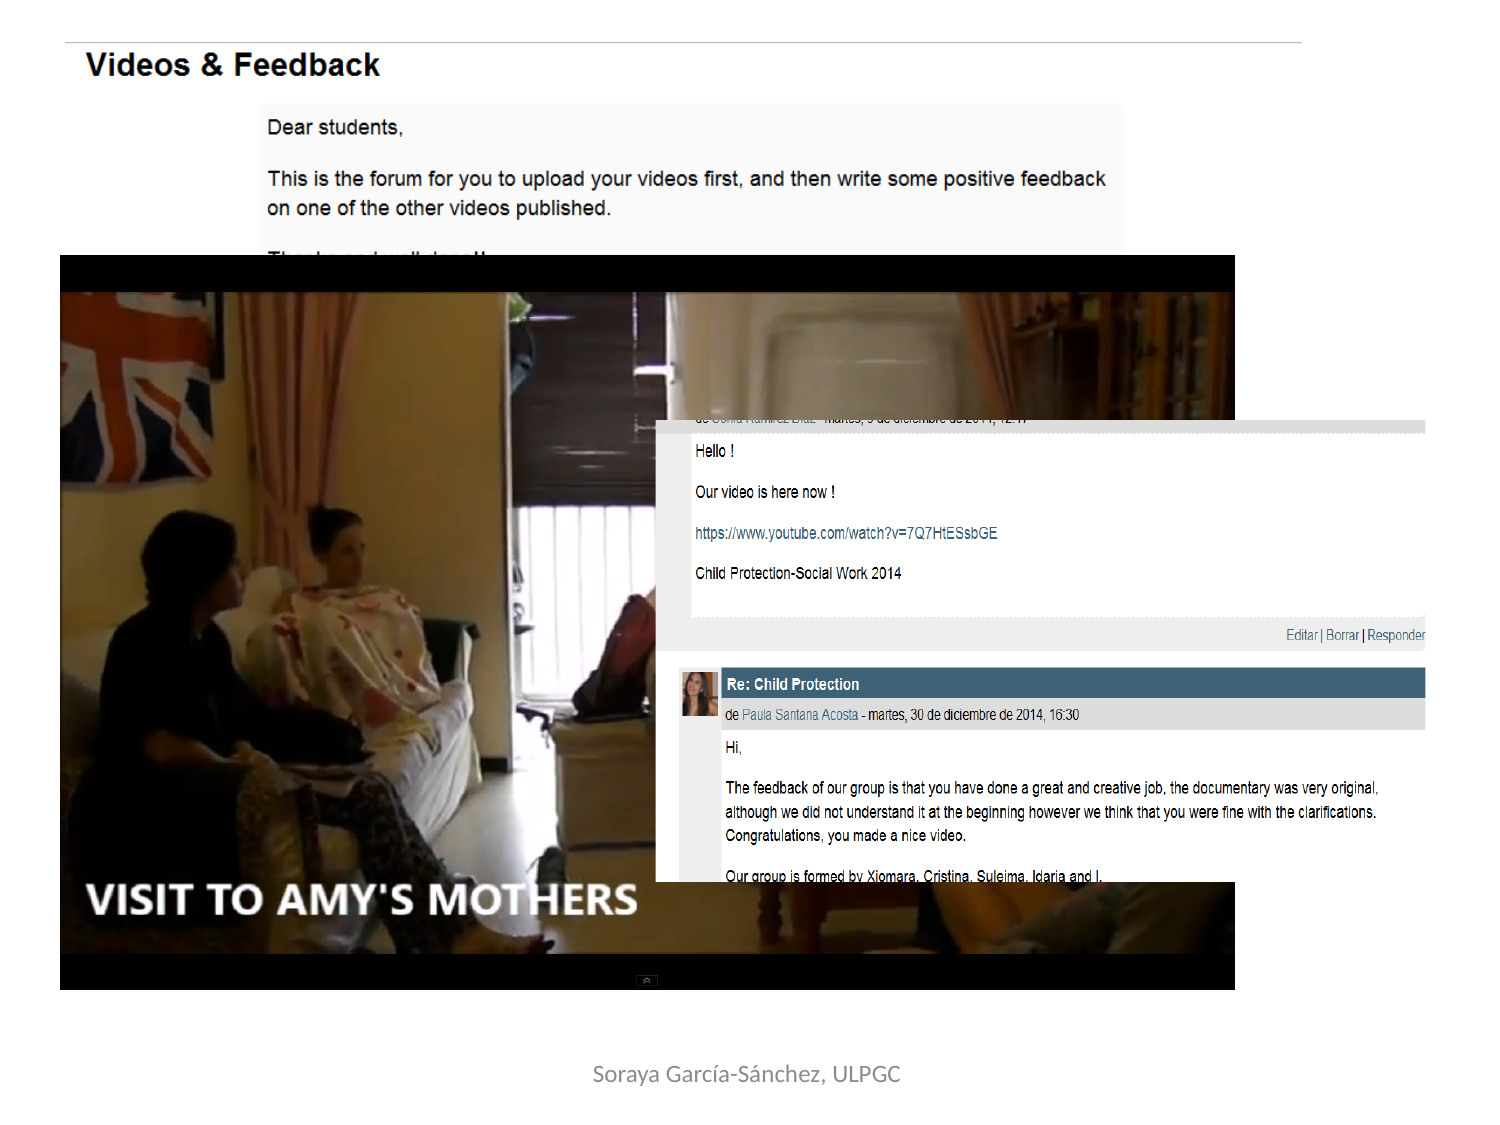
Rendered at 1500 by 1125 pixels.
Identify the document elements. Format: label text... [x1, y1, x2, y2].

footer Soraya García-Sánchez, ULPGC [512, 1042, 988, 1103]
picture [59, 42, 1426, 990]
